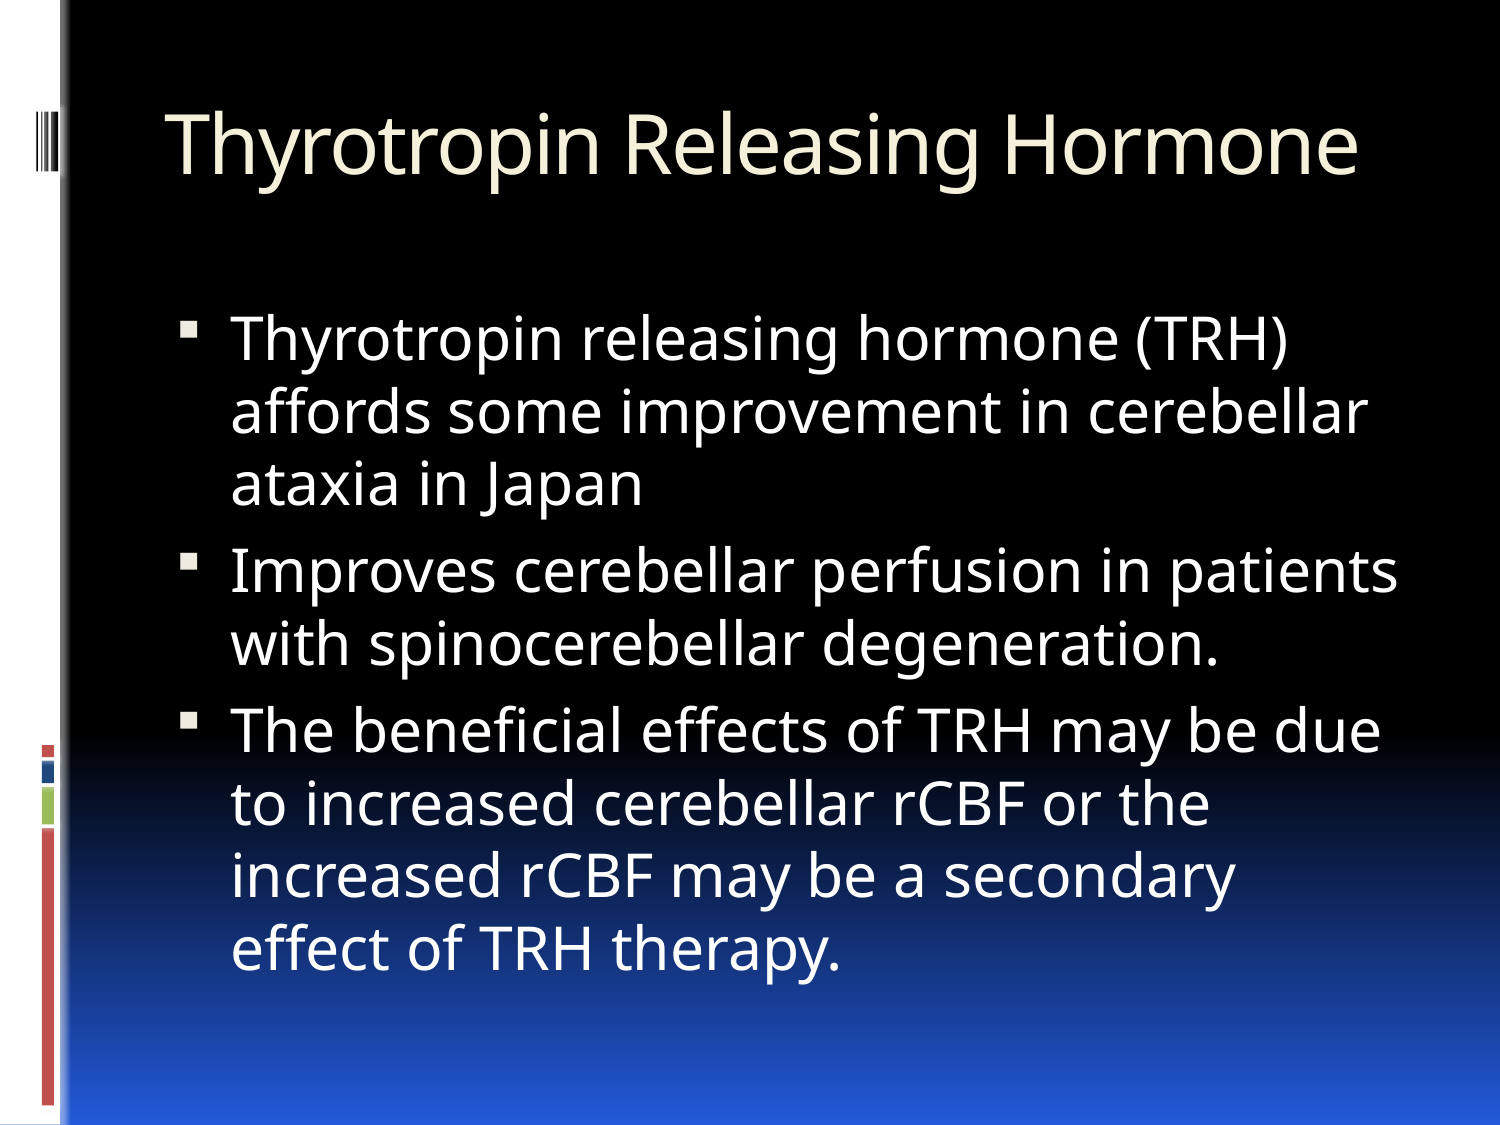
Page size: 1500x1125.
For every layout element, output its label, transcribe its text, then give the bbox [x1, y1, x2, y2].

list Thyrotropin releasing hormone (TRH) affords some improvement in cerebellar ataxia in Japan Improves cerebellar perfusion in patients with spinocerebellar degeneration. The beneficial effects of TRH may be due to increased cerebellar rCBF or the increased rCBF may be a secondary effect of TRH therapy. [150, 292, 1425, 1043]
title Thyrotropin Releasing Hormone [150, 83, 1425, 234]
